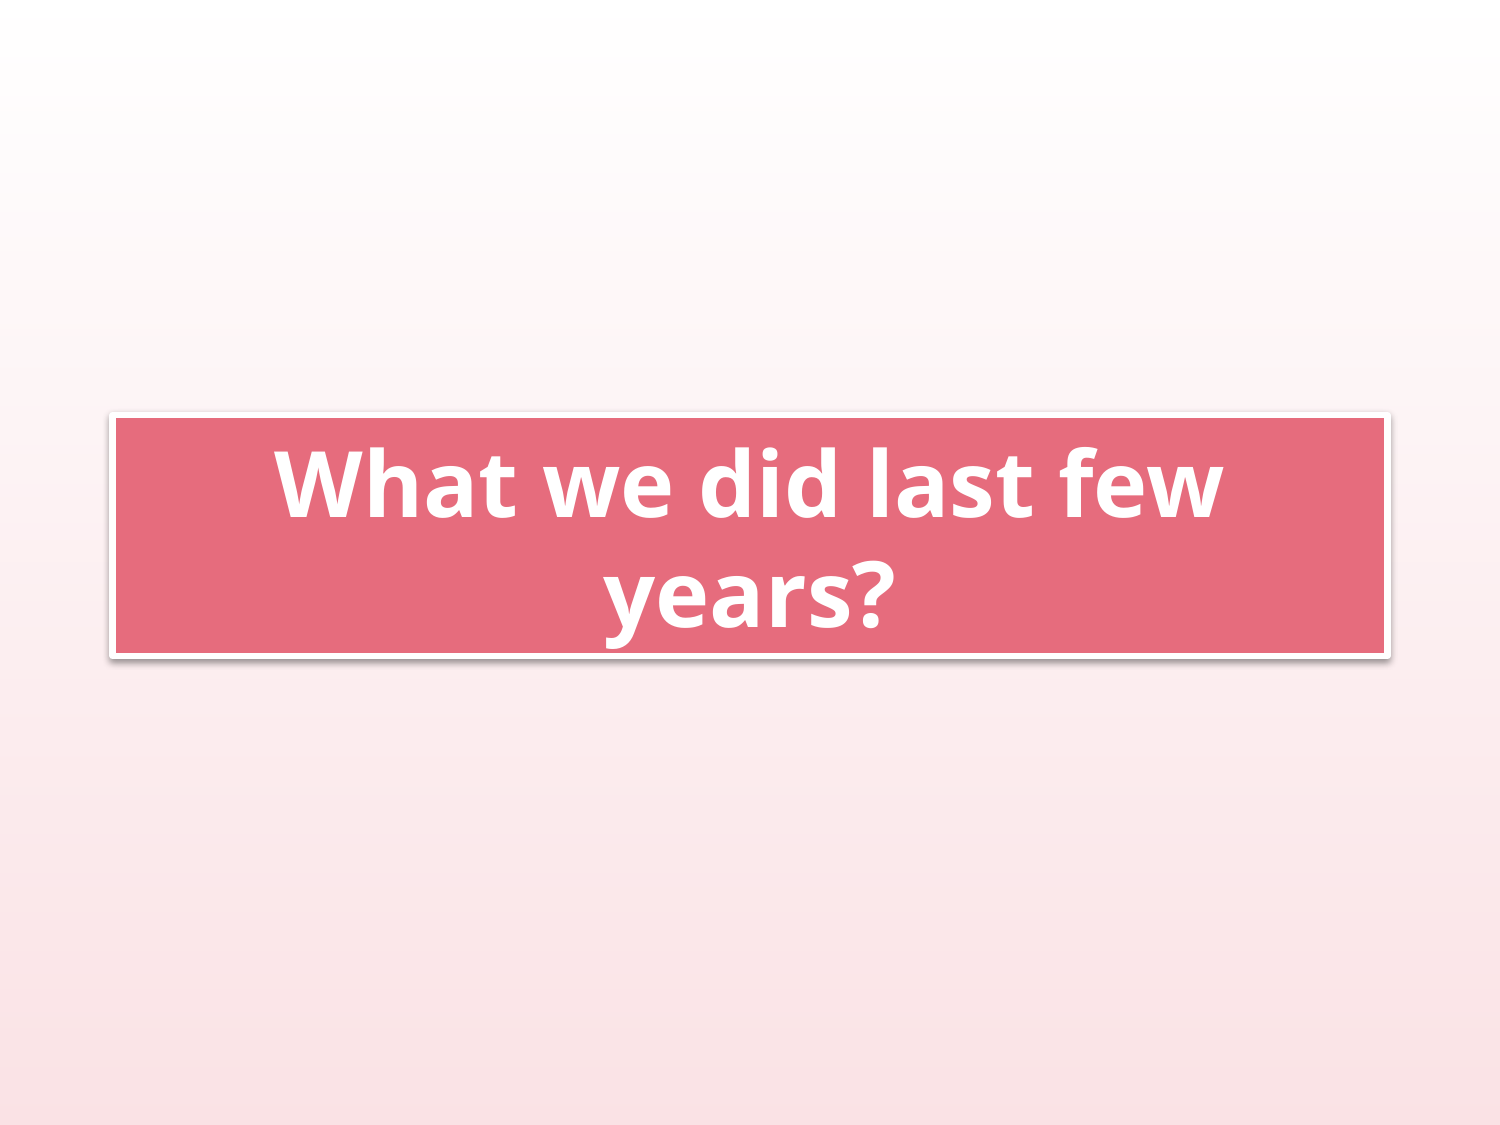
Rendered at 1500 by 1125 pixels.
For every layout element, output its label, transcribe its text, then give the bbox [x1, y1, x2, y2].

title What we did last few years? [109, 412, 1391, 659]
